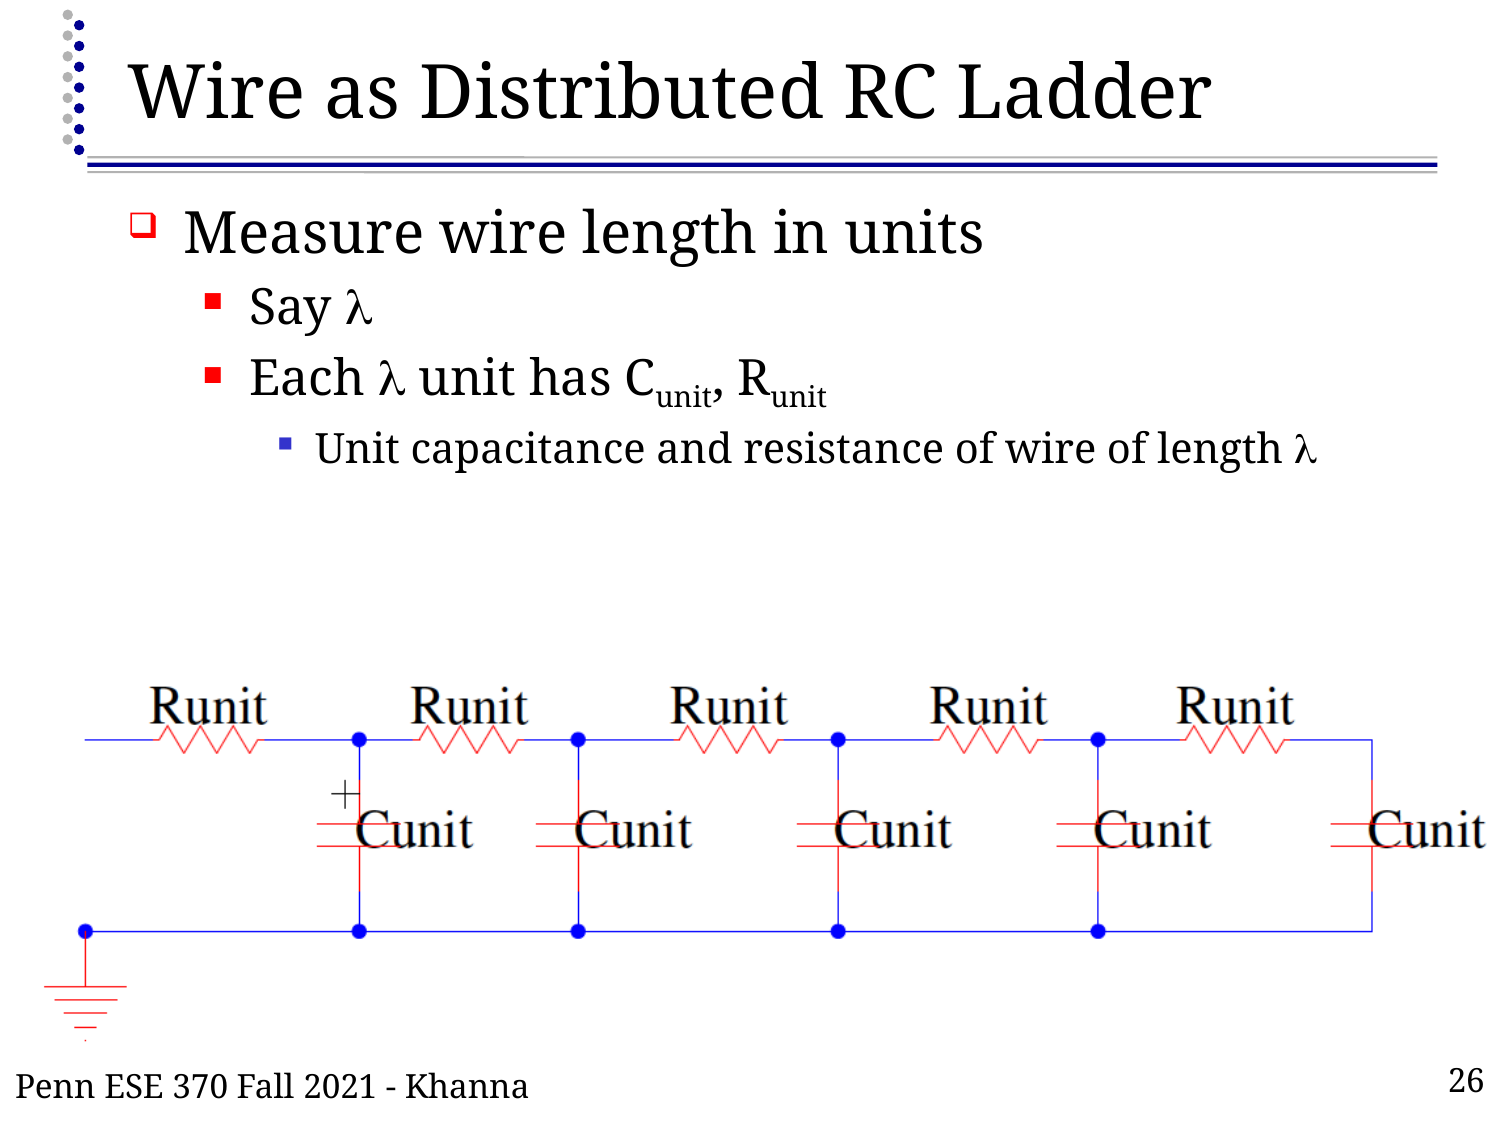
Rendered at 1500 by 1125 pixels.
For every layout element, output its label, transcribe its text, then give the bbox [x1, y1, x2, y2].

picture [39, 637, 1500, 1045]
footer Penn ESE 370 Fall 2021 - Khanna [0, 1037, 813, 1113]
title Wire as Distributed RC Ladder [112, 16, 1391, 142]
slide_number 26 [1187, 1053, 1500, 1113]
list Measure wire length in units Say l Each l unit has Cunit, Runit Unit capacitance and resistance of wire of length l [112, 187, 1388, 635]
